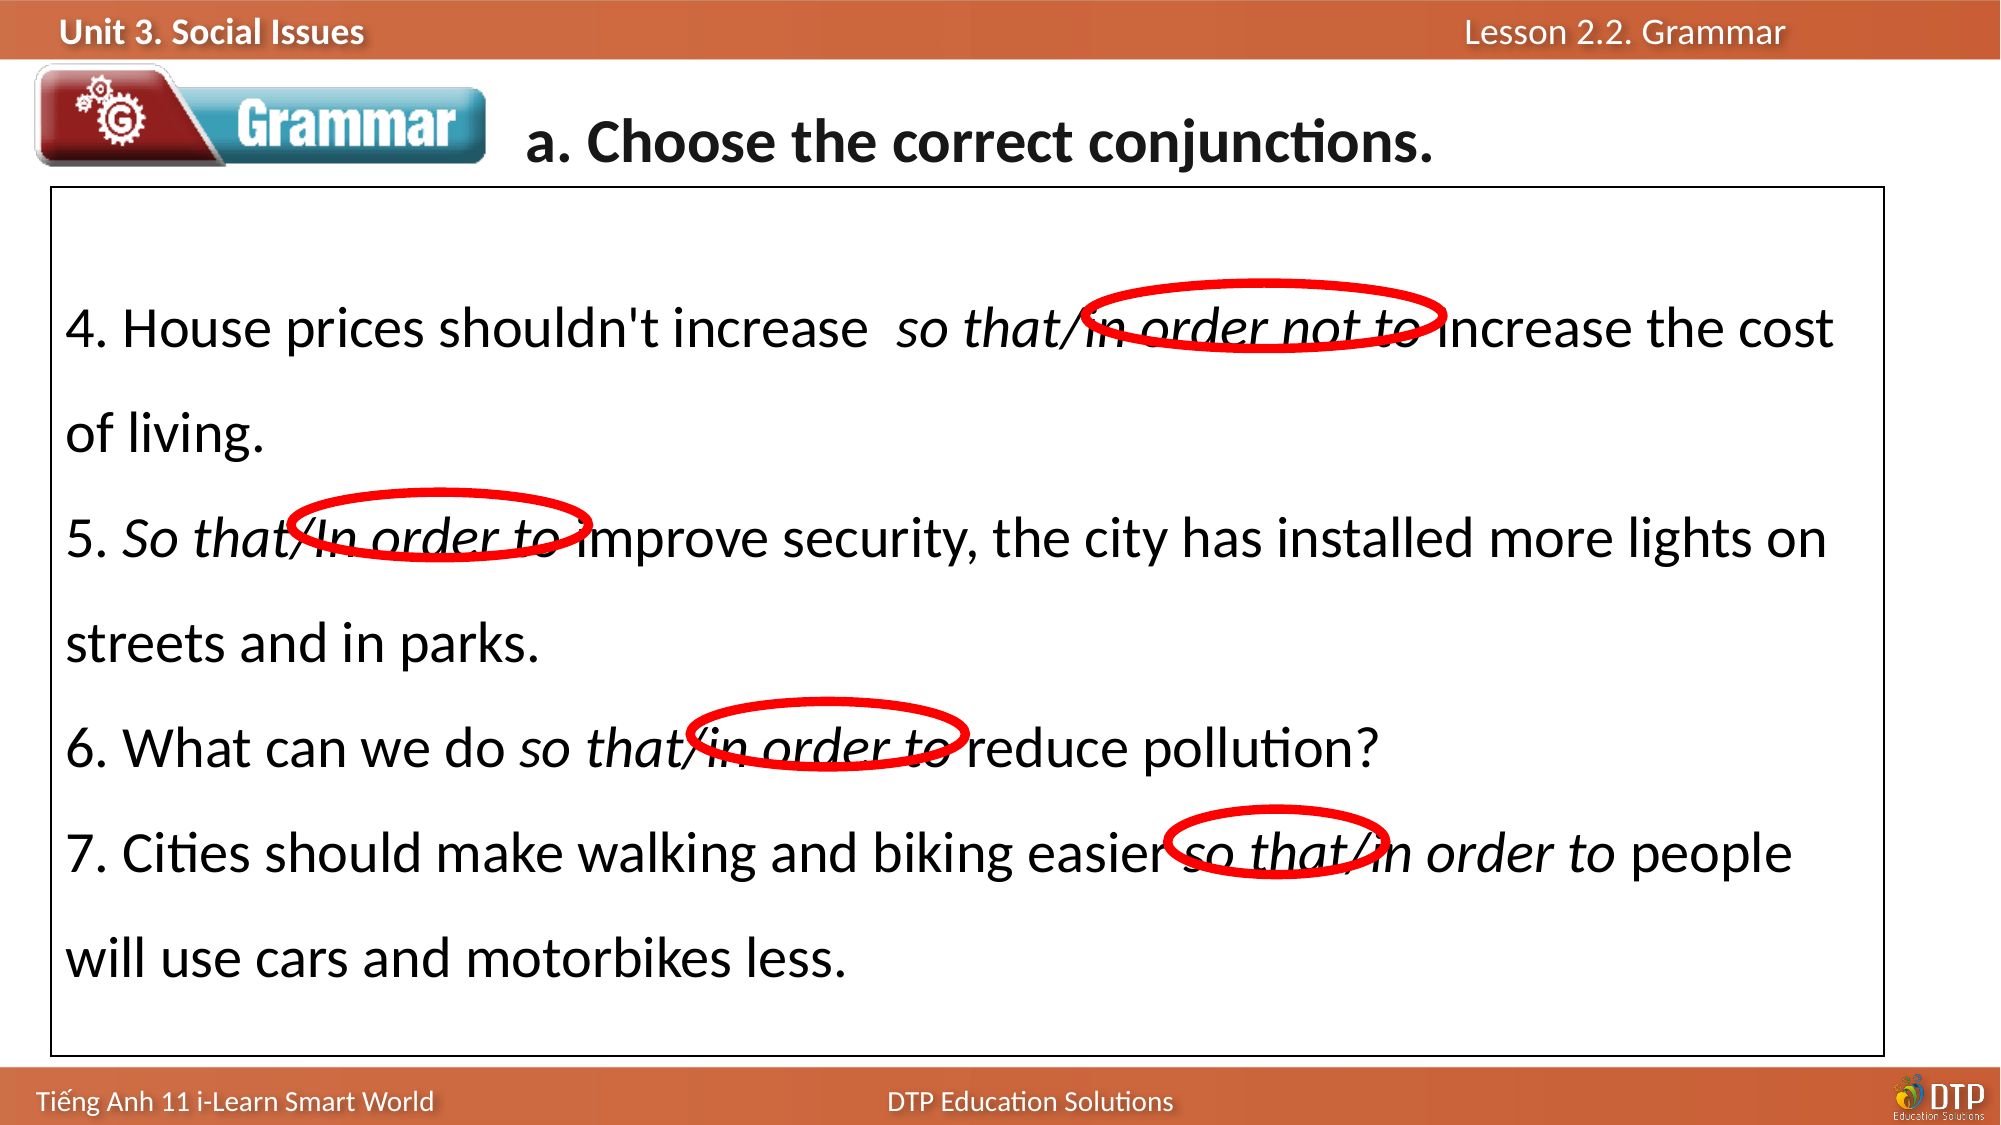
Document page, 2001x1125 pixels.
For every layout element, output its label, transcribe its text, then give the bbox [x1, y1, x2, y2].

text_box [689, 700, 967, 768]
picture [0, 0, 2001, 1125]
text_box a. Choose the correct conjunctions. [510, 86, 2000, 188]
text_box [289, 491, 590, 559]
text_box 4. House prices shouldn't increase so that/in order not to increase the cost of living. 5. So that/In order to improve security, the city has installed more lights on streets and in parks. 6. What can we do so that/in order to reduce pollution? 7. Cities should make walking and biking easier so that/in order to people will use cars and motorbikes less. [50, 186, 1885, 1057]
text_box [1166, 808, 1387, 876]
text_box [1084, 282, 1445, 350]
